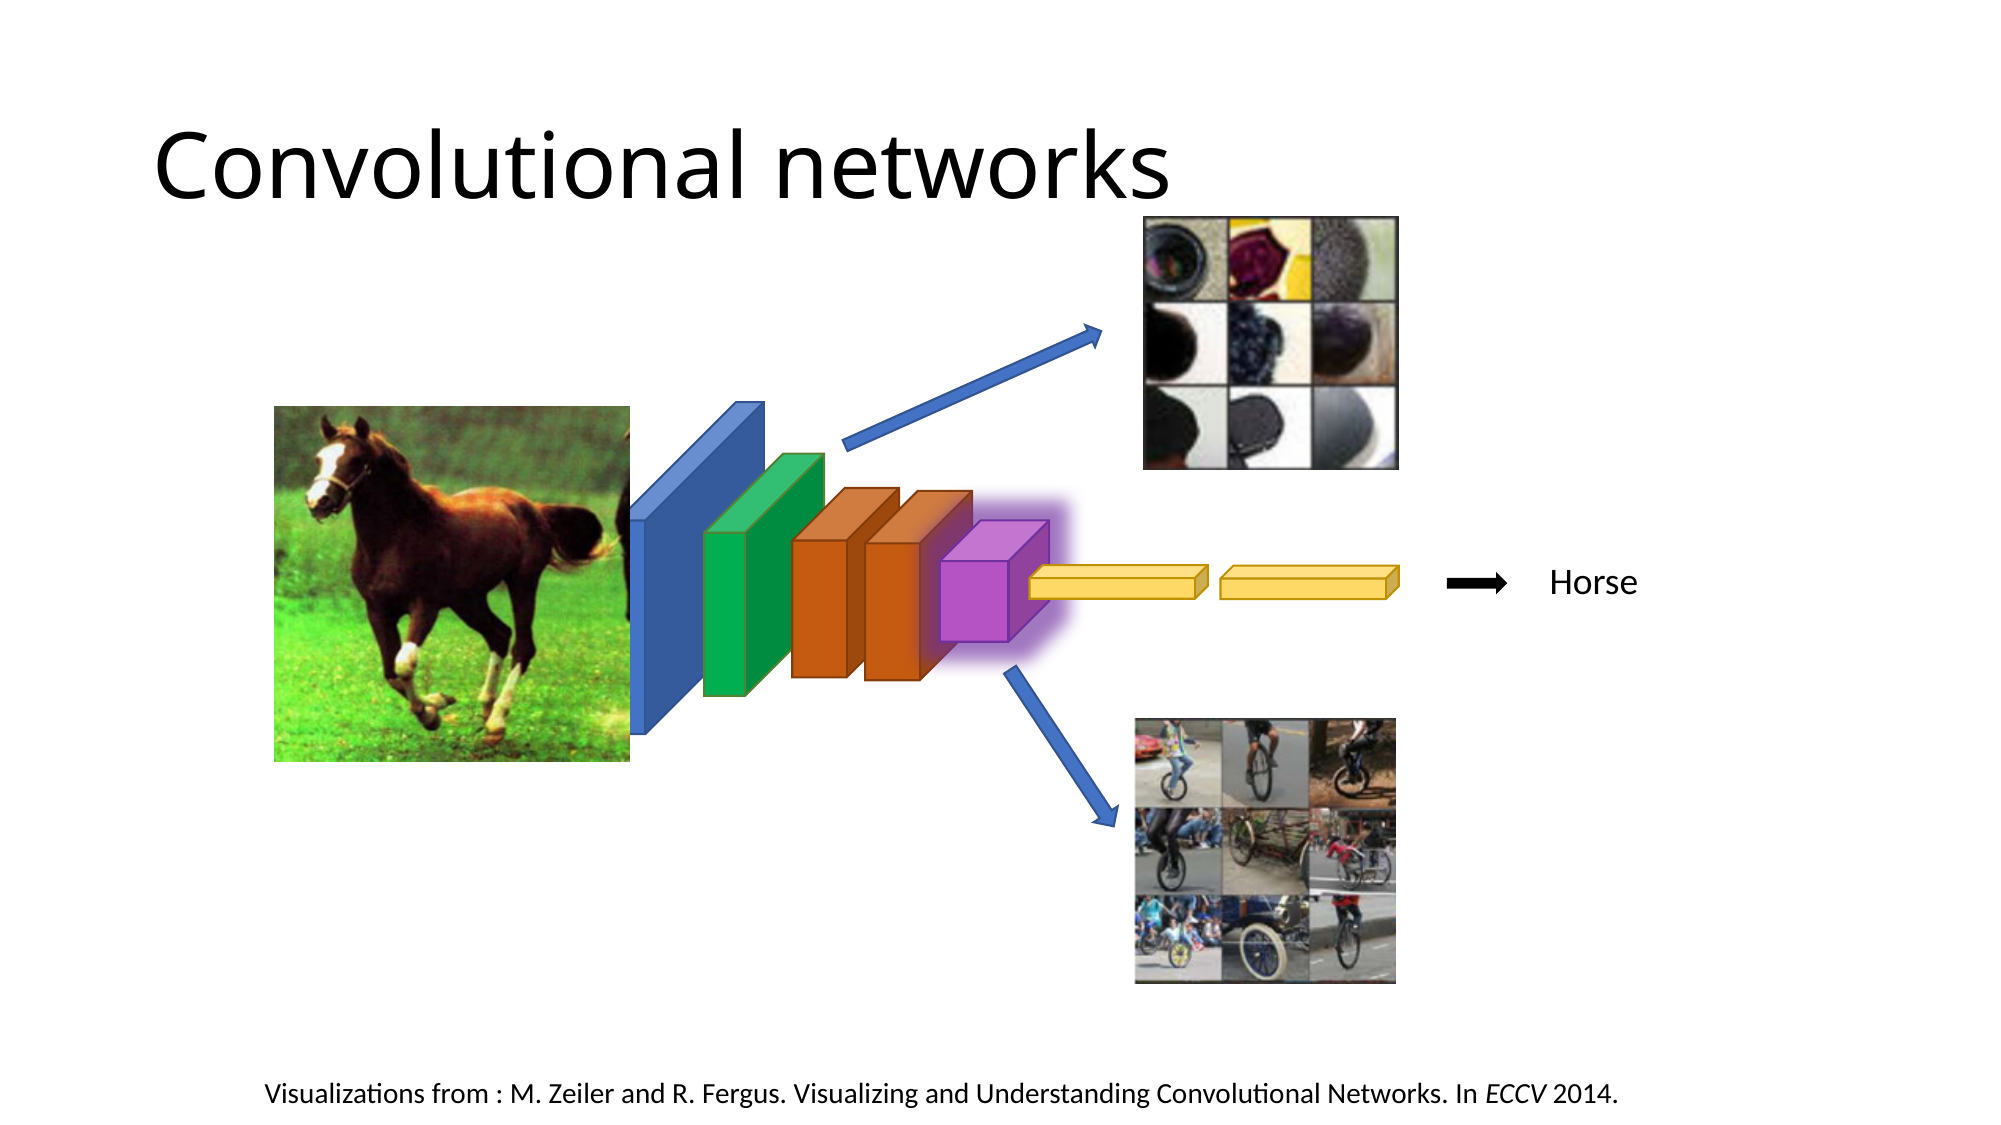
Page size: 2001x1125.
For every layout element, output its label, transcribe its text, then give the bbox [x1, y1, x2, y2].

picture [1134, 718, 1396, 984]
title Convolutional networks [137, 59, 1863, 278]
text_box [274, 402, 1695, 762]
text_box [925, 323, 1103, 402]
picture [1143, 216, 1399, 470]
text_box Visualizations from : M. Zeiler and R. Fergus. Visualizing and Understanding Convolutional Networks. In ECCV 2014. [249, 1066, 1750, 1117]
text_box [1061, 762, 1120, 828]
